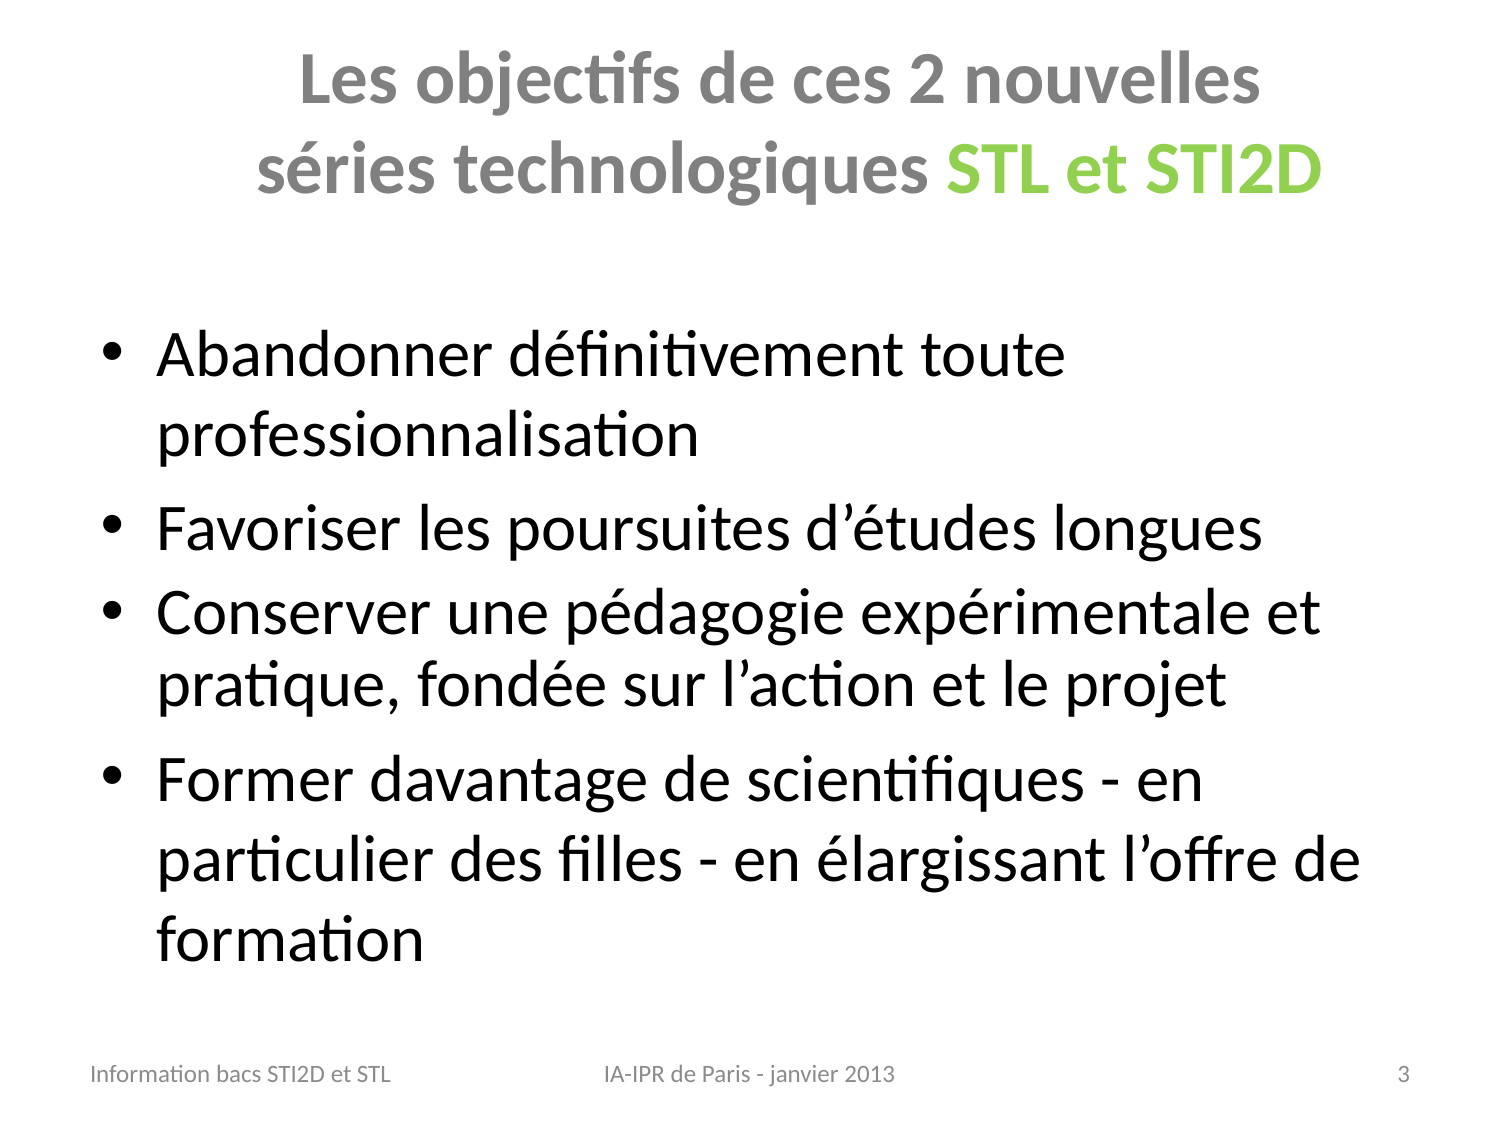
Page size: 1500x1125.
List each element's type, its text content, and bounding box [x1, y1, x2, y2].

slide_number 3 [1074, 1042, 1425, 1103]
list Abandonner définitivement toute professionnalisation Favoriser les poursuites d’études longues Conserver une pédagogie expérimentale et pratique, fondée sur l’action et le projet Former davantage de scientifiques - en particulier des filles - en élargissant l’offre de formation [85, 302, 1447, 1003]
title Les objectifs de ces 2 nouvelles séries technologiques STL et STI2D [167, 17, 1412, 220]
slide_number Information bacs STI2D et STL [75, 1042, 425, 1103]
footer IA-IPR de Paris - janvier 2013 [512, 1042, 988, 1103]
